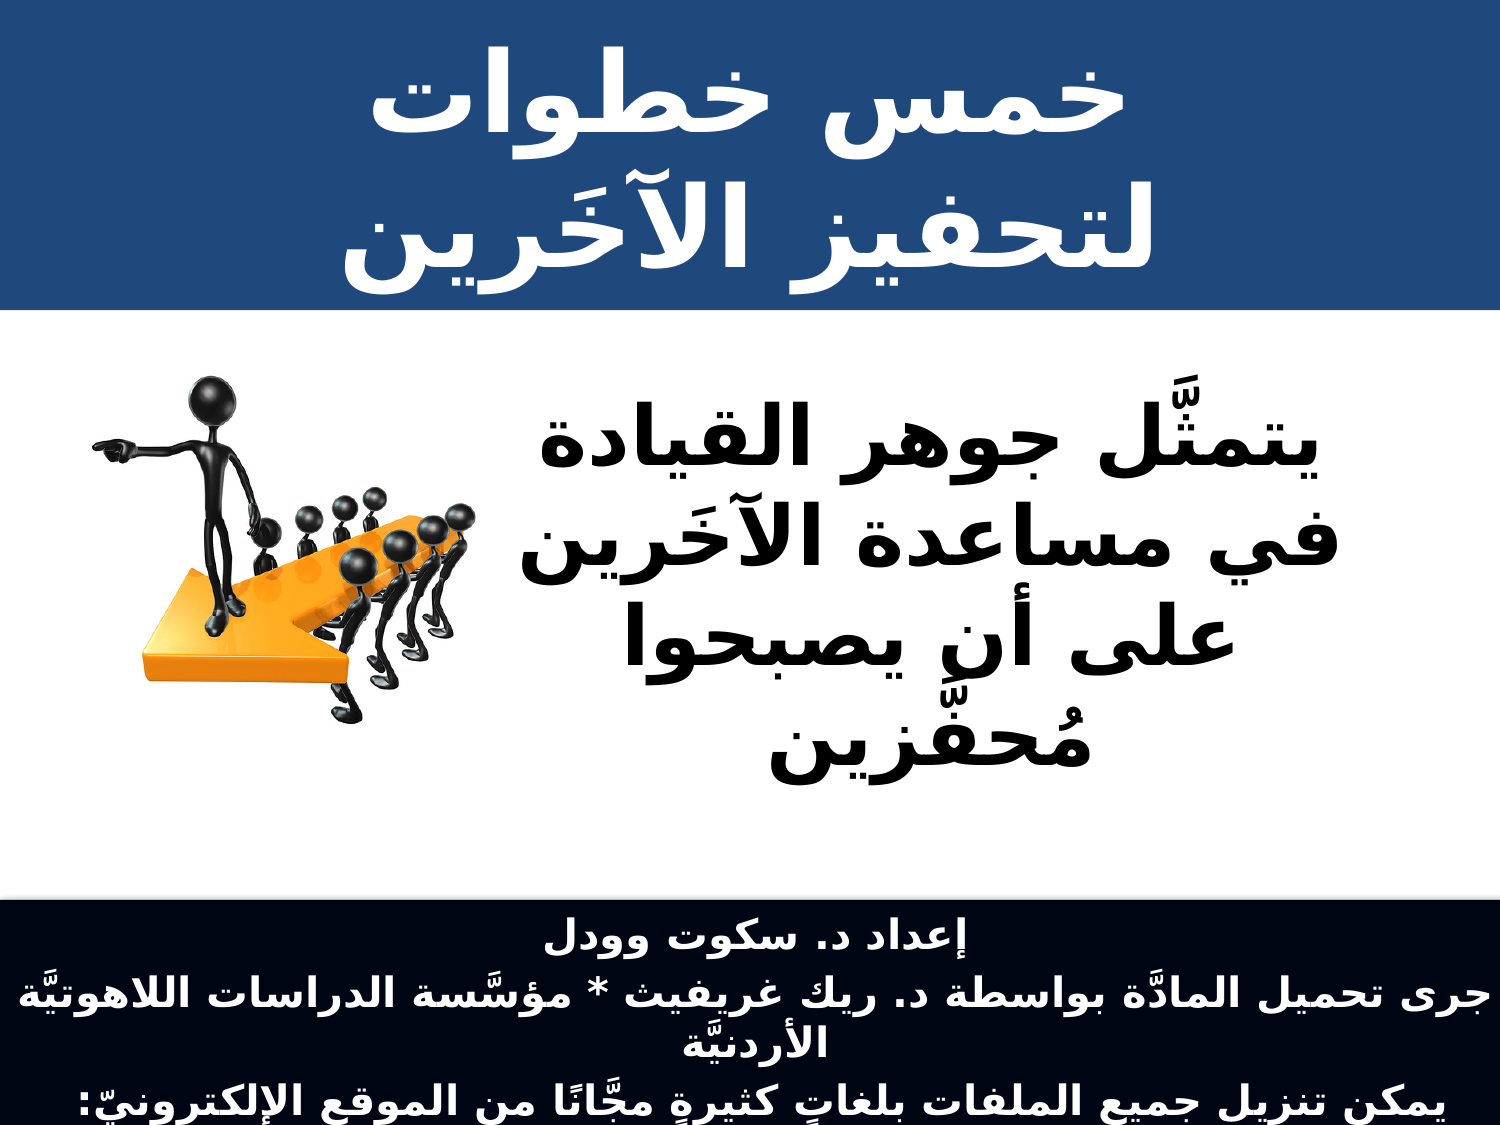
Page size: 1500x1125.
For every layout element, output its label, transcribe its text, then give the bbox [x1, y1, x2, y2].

text_box إعداد د. سكوت وودل جرى تحميل المادَّة بواسطة د. ريك غريفيث * مؤسَّسة الدراسات اللاهوتيَّة الأردنيَّة يمكن تنزيل جميع الملفات بلغاتٍ كثيرةٍ مجَّانًا من الموقع الإلكترونيّ: BibleStudyDownloads.org [0, 899, 1500, 1125]
title خمس خطوات لتحفيز الآخَرين [0, 0, 1500, 311]
subtitle يتمثَّل جوهر القيادة في مساعدة الآخَرين على أن يصبحوا مُحفَّزين [490, 375, 1375, 725]
picture [83, 349, 485, 751]
